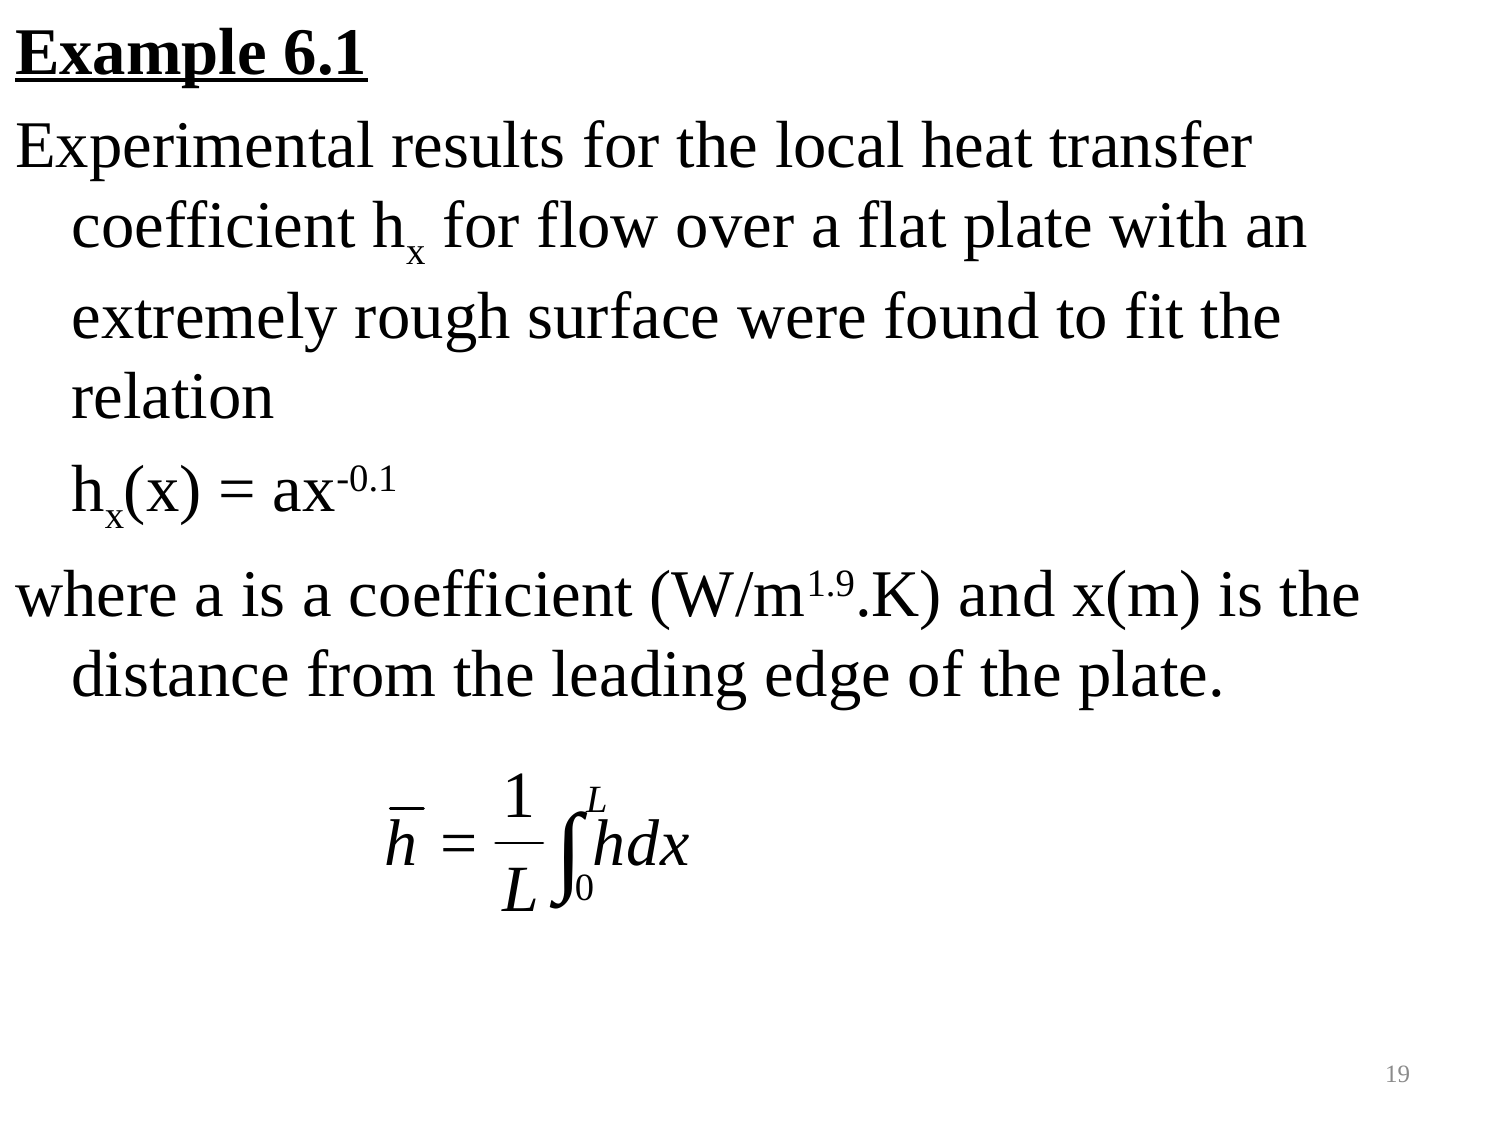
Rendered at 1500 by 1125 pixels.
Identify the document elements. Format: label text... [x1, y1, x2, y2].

slide_number 19 [1074, 1042, 1425, 1103]
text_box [374, 749, 701, 927]
list Example 6.1 Experimental results for the local heat transfer coefficient hx for flow over a flat plate with an extremely rough surface were found to fit the relation hx(x) = ax-0.1 where a is a coefficient (W/m1.9.K) and x(m) is the distance from the leading edge of the plate. [0, 0, 1500, 1125]
